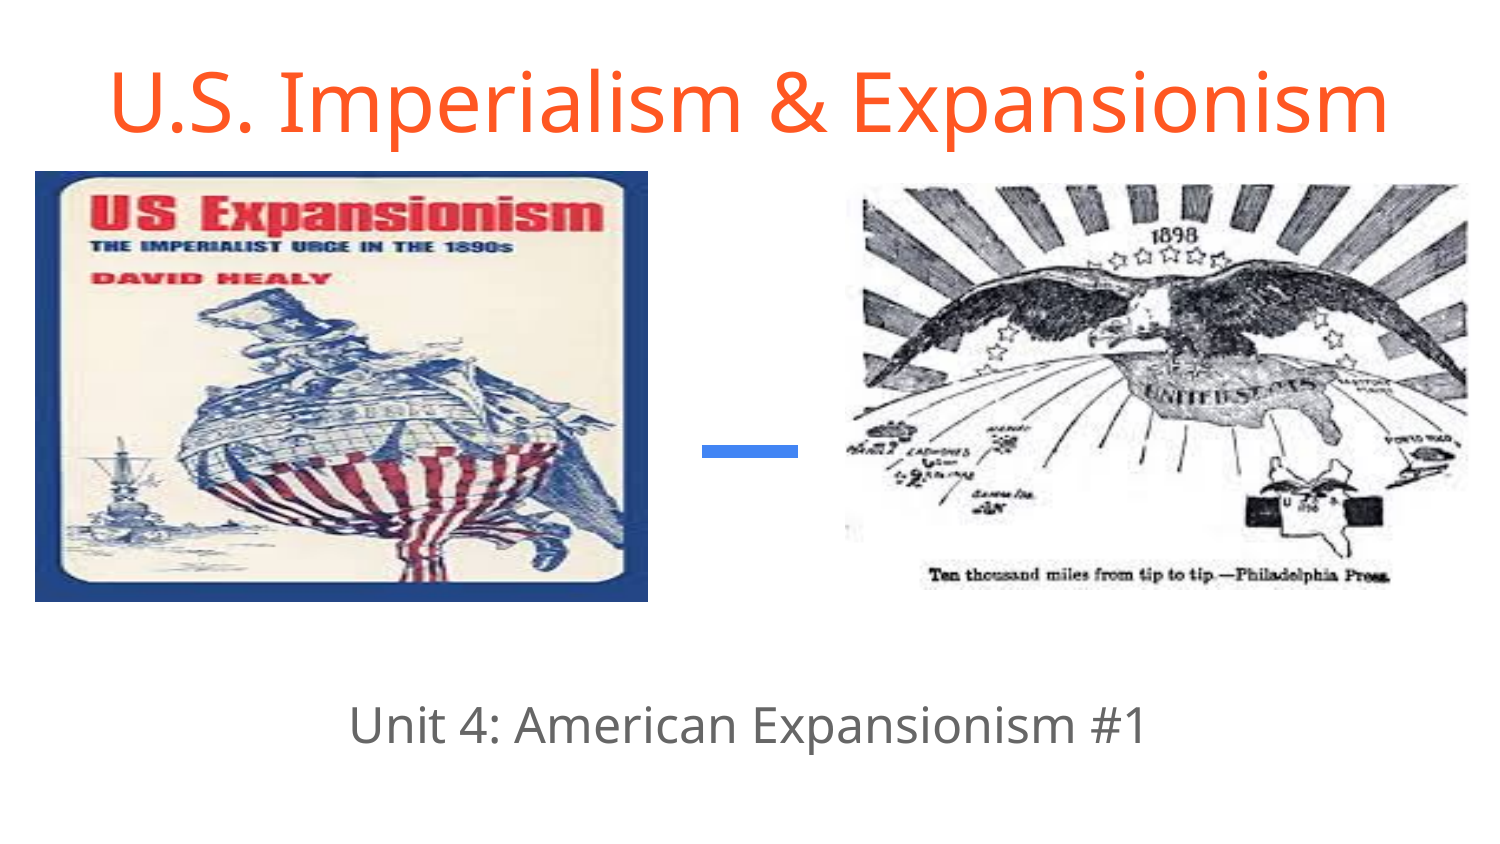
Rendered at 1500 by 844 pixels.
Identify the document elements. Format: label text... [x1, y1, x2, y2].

picture [34, 171, 648, 602]
title U.S. Imperialism & Expansionism [0, 20, 1500, 172]
subtitle Unit 4: American Expansionism #1 [51, 674, 1449, 795]
picture [845, 183, 1471, 590]
